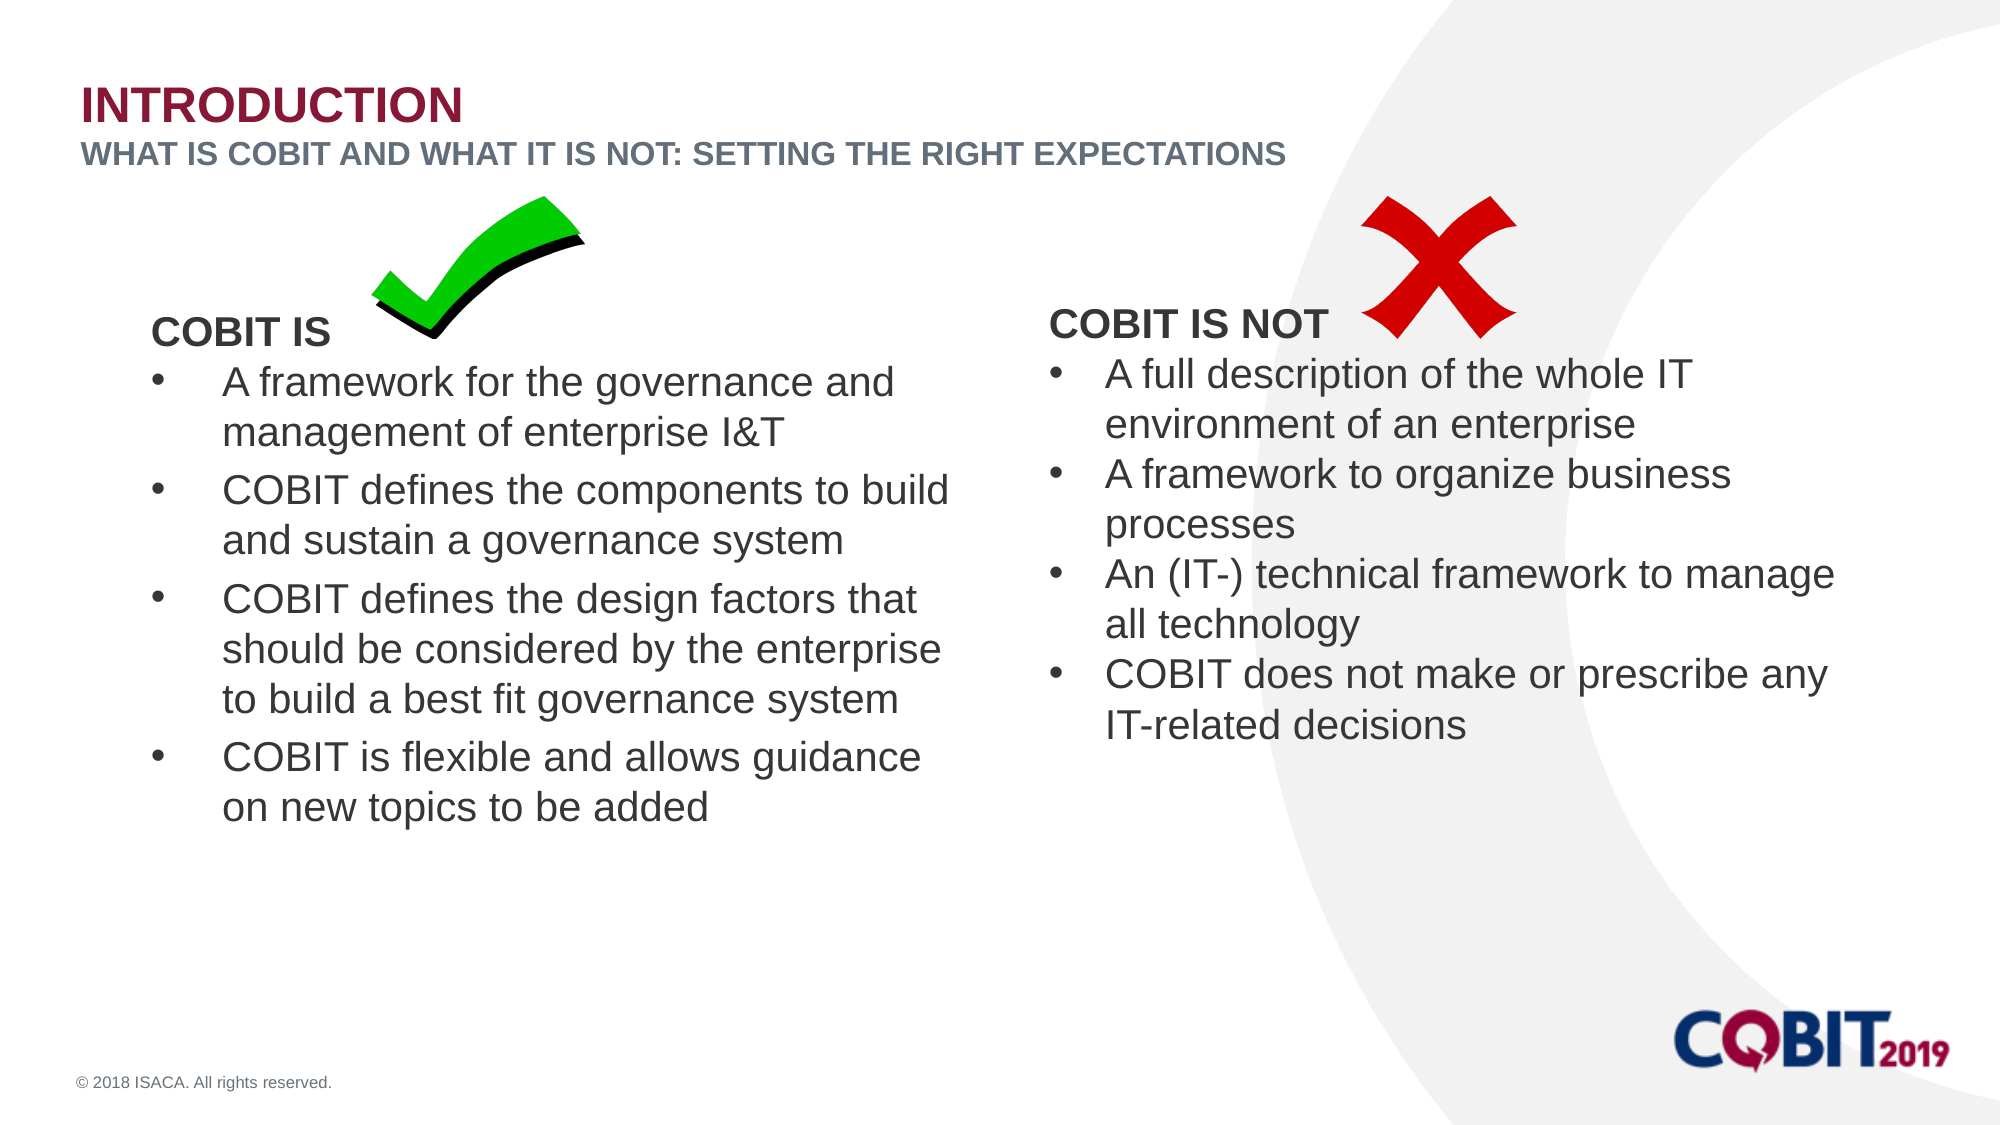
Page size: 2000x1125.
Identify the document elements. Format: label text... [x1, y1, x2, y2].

picture [1618, 955, 2000, 1125]
picture [1361, 195, 1517, 339]
text_box INTRODUCTION WHAT IS COBIT AND WHAT IT IS NOT: SETTING THE RIGHT EXPECTATIONS [65, 64, 1934, 227]
text_box COBIT IS NOT A full description of the whole IT environment of an enterprise A framework to organize business processes An (IT-) technical framework to manage all technology COBIT does not make or prescribe any IT-related decisions [1048, 297, 1886, 1011]
picture [370, 195, 586, 339]
text_box COBIT IS A framework for the governance and management of enterprise I&T COBIT defines the components to build and sustain a governance system COBIT defines the design factors that should be considered by the enterprise to build a best fit governance system COBIT is flexible and allows guidance on new topics to be added [136, 297, 974, 1011]
